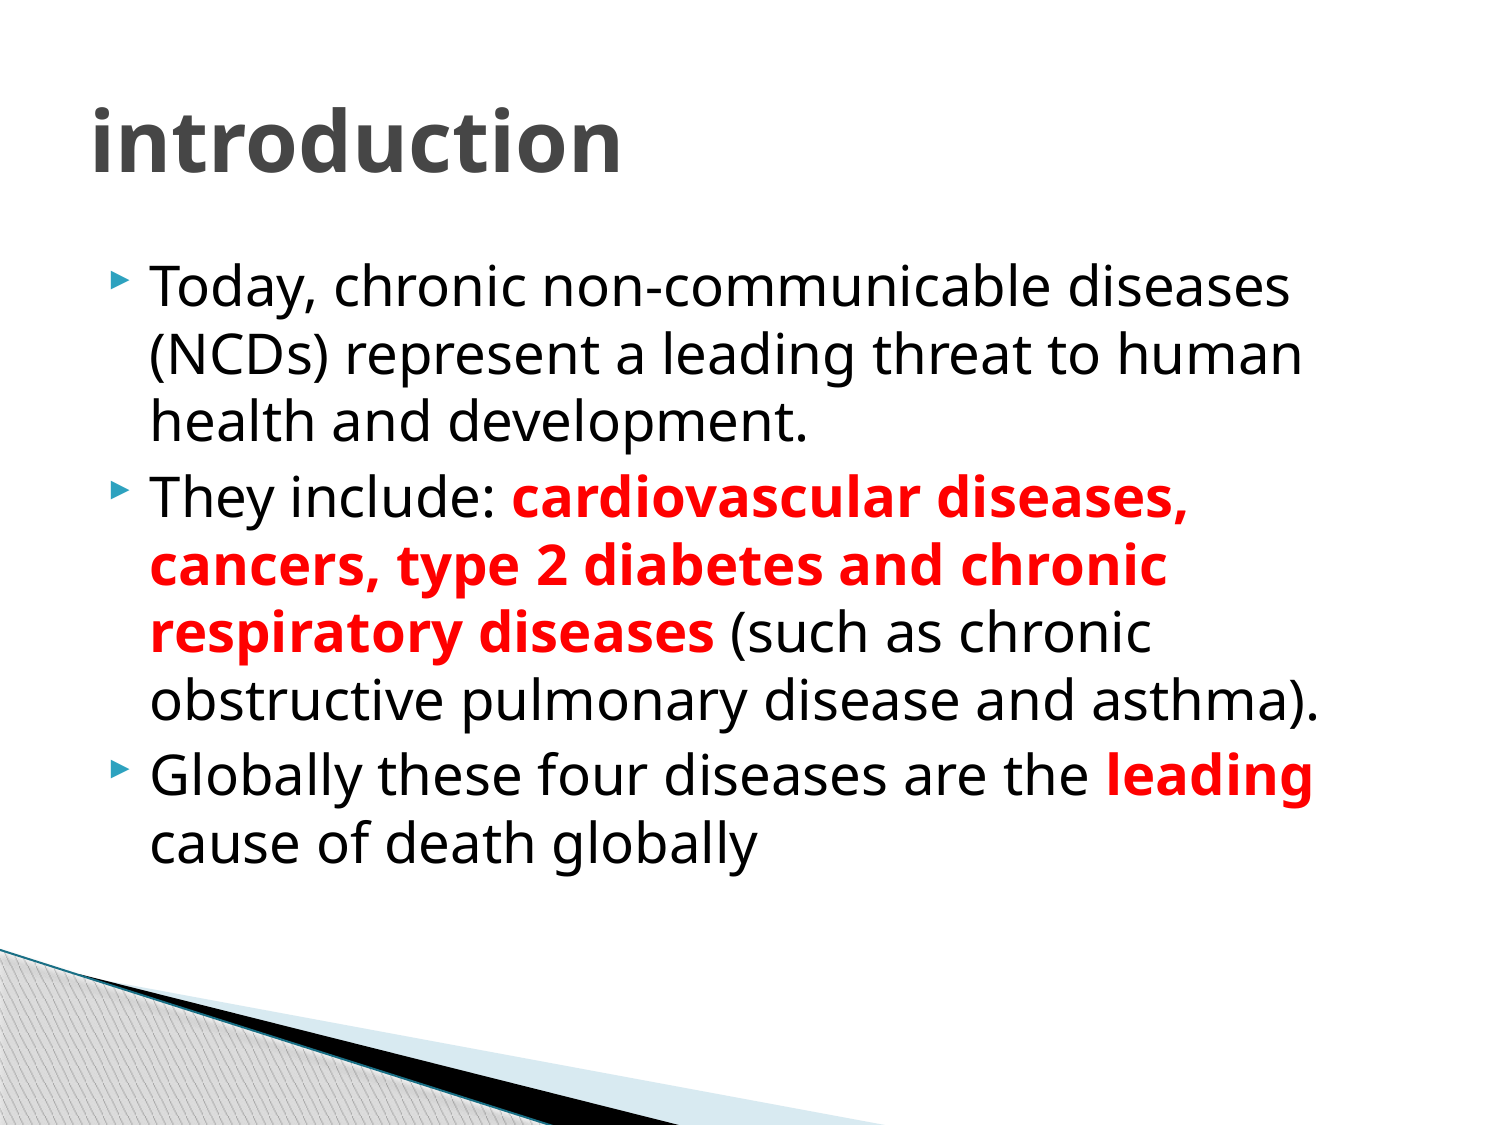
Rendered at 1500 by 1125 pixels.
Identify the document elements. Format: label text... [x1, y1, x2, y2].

title introduction [75, 45, 1425, 233]
list Today, chronic non-communicable diseases (NCDs) represent a leading threat to human health and development. They include: cardiovascular diseases, cancers, type 2 diabetes and chronic respiratory diseases (such as chronic obstructive pulmonary disease and asthma). Globally these four diseases are the leading cause of death globally [75, 243, 1425, 986]
